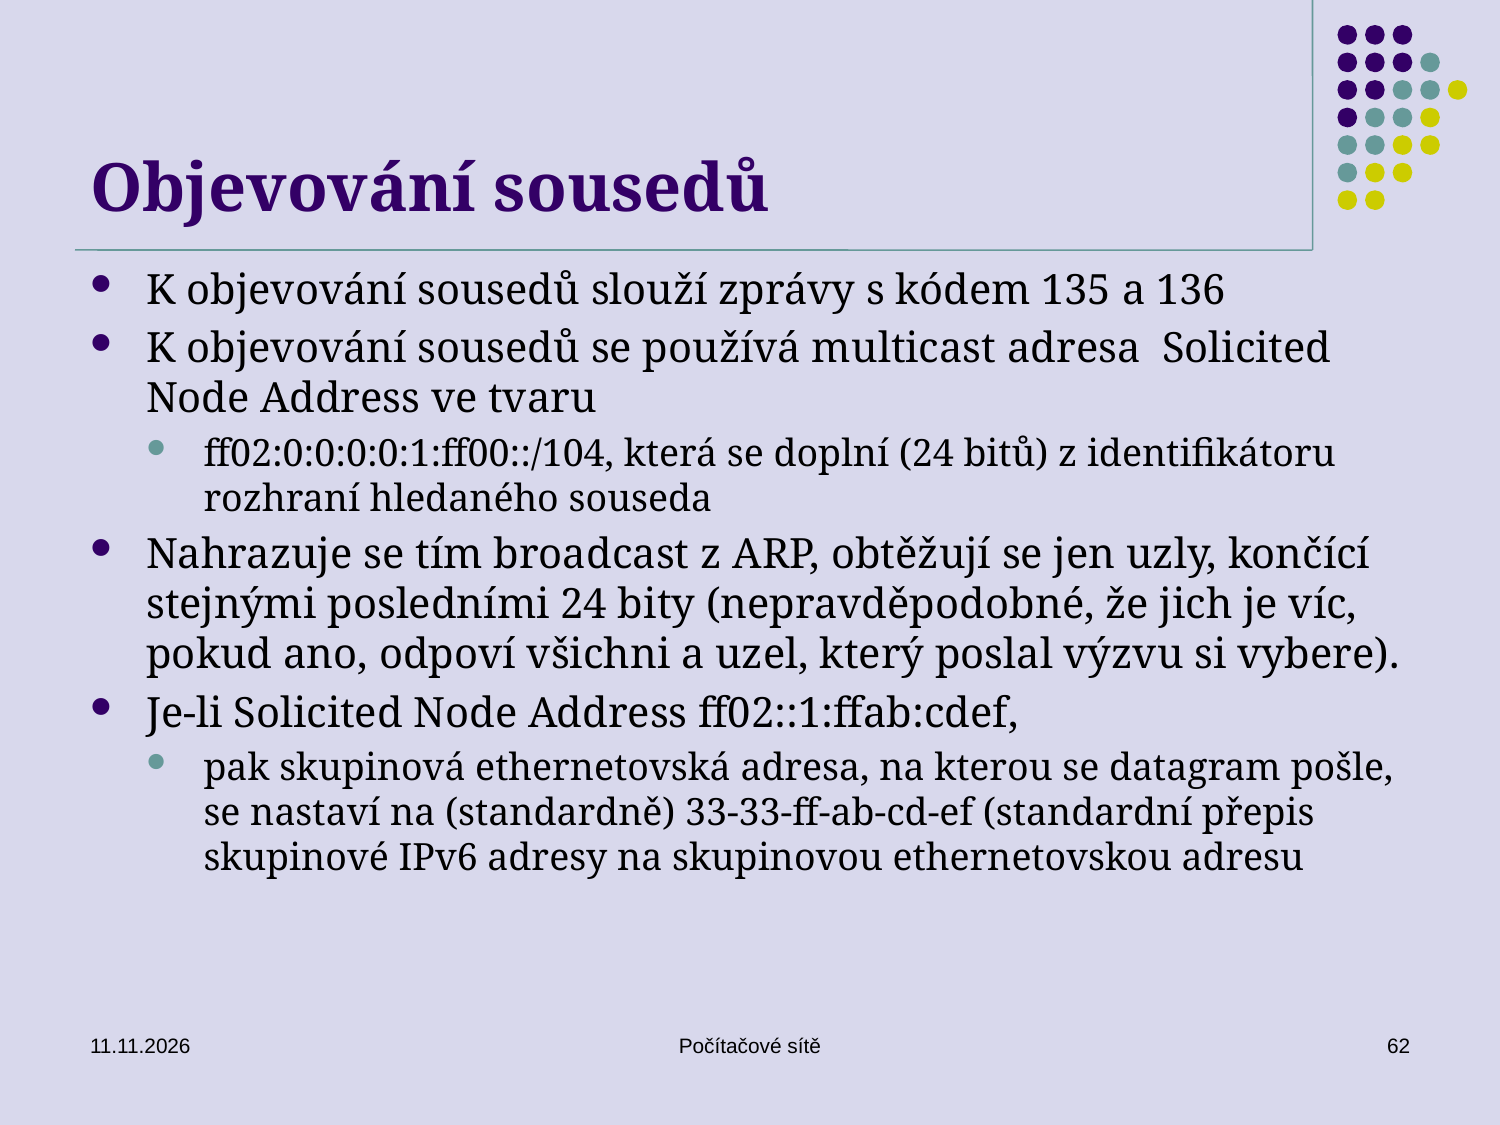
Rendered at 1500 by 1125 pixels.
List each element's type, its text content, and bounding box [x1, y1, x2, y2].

footer Počítačové sítě [512, 1025, 988, 1100]
list K objevování sousedů slouží zprávy s kódem 135 a 136 K objevování sousedů se používá multicast adresa Solicited Node Address ve tvaru ff02:0:0:0:0:1:ff00::/104, která se doplní (24 bitů) z identifikátoru rozhraní hledaného souseda Nahrazuje se tím broadcast z ARP, obtěžují se jen uzly, končící stejnými posledními 24 bity (nepravděpodobné, že jich je víc, pokud ano, odpoví všichni a uzel, který poslal výzvu si vybere). Je-li Solicited Node Address ff02::1:ffab:cdef, pak skupinová ethernetovská adresa, na kterou se datagram pošle, se nastaví na (standardně) 33-33-ff-ab-cd-ef (standardní přepis skupinové IPv6 adresy na skupinovou ethernetovskou adresu [75, 255, 1425, 980]
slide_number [75, 1025, 425, 1100]
title Objevování sousedů [75, 20, 1313, 233]
slide_number 62 [1074, 1025, 1425, 1100]
